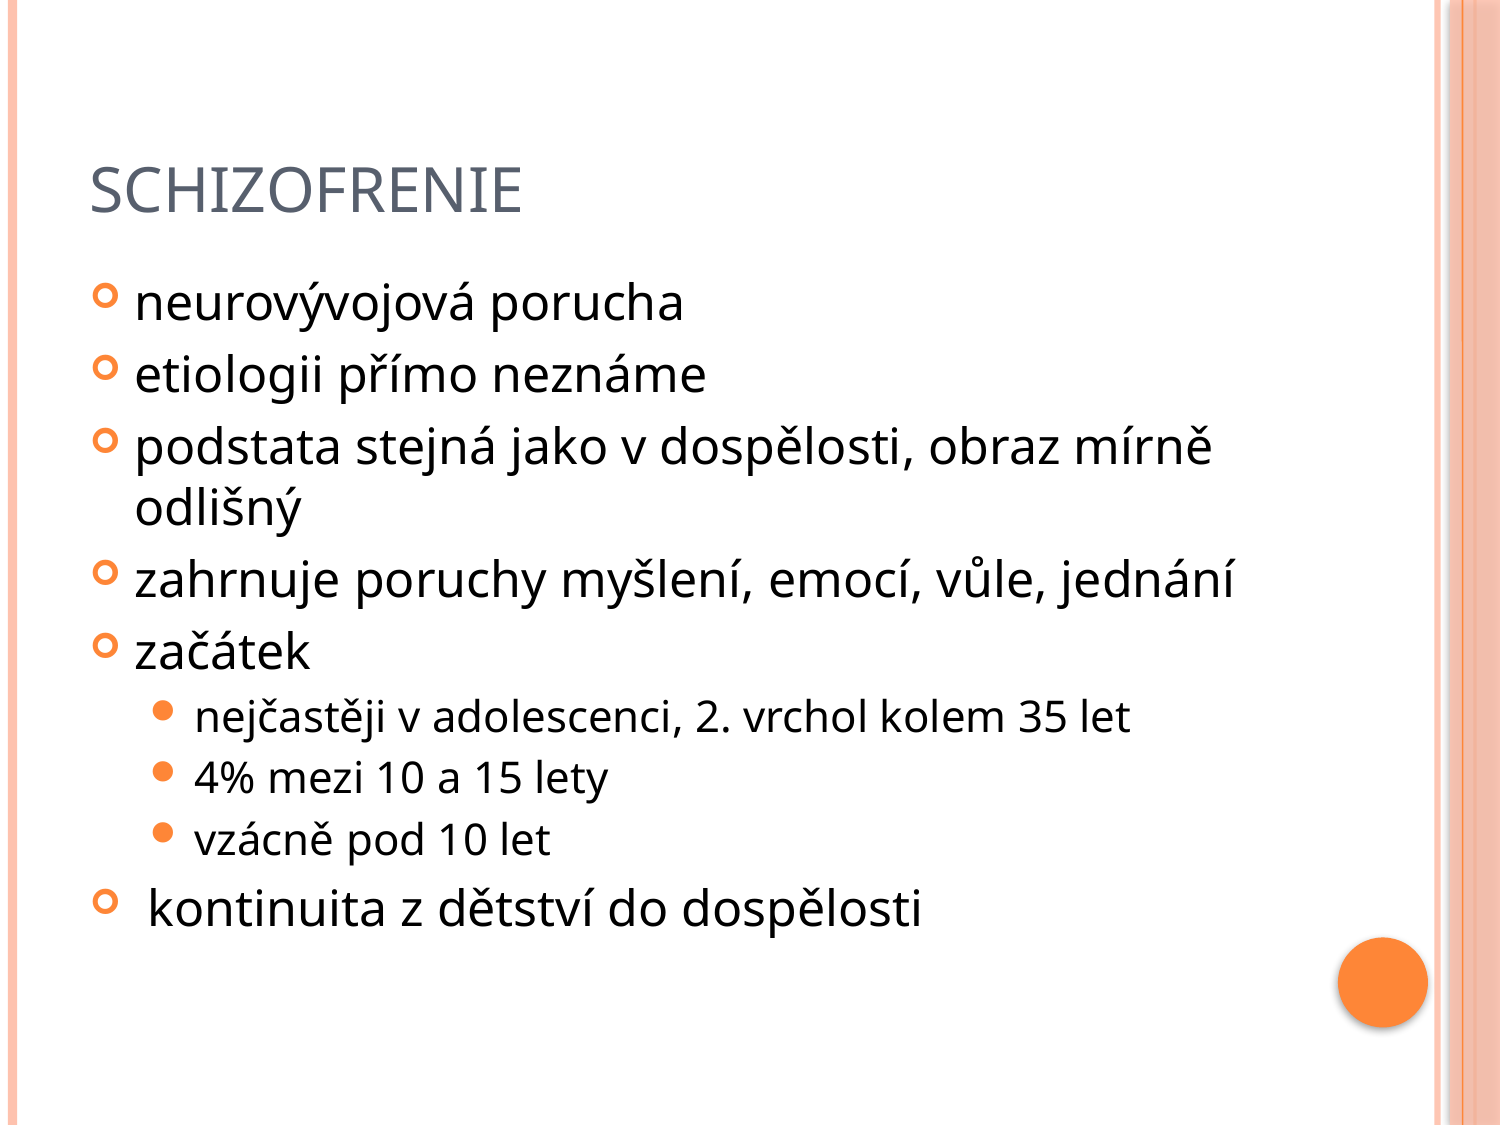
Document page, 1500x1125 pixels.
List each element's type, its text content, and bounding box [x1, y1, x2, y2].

title Schizofrenie [75, 45, 1300, 233]
list neurovývojová porucha etiologii přímo neznáme podstata stejná jako v dospělosti, obraz mírně odlišný zahrnuje poruchy myšlení, emocí, vůle, jednání začátek nejčastěji v adolescenci, 2. vrchol kolem 35 let 4% mezi 10 a 15 lety vzácně pod 10 let kontinuita z dětství do dospělosti [75, 262, 1300, 1062]
